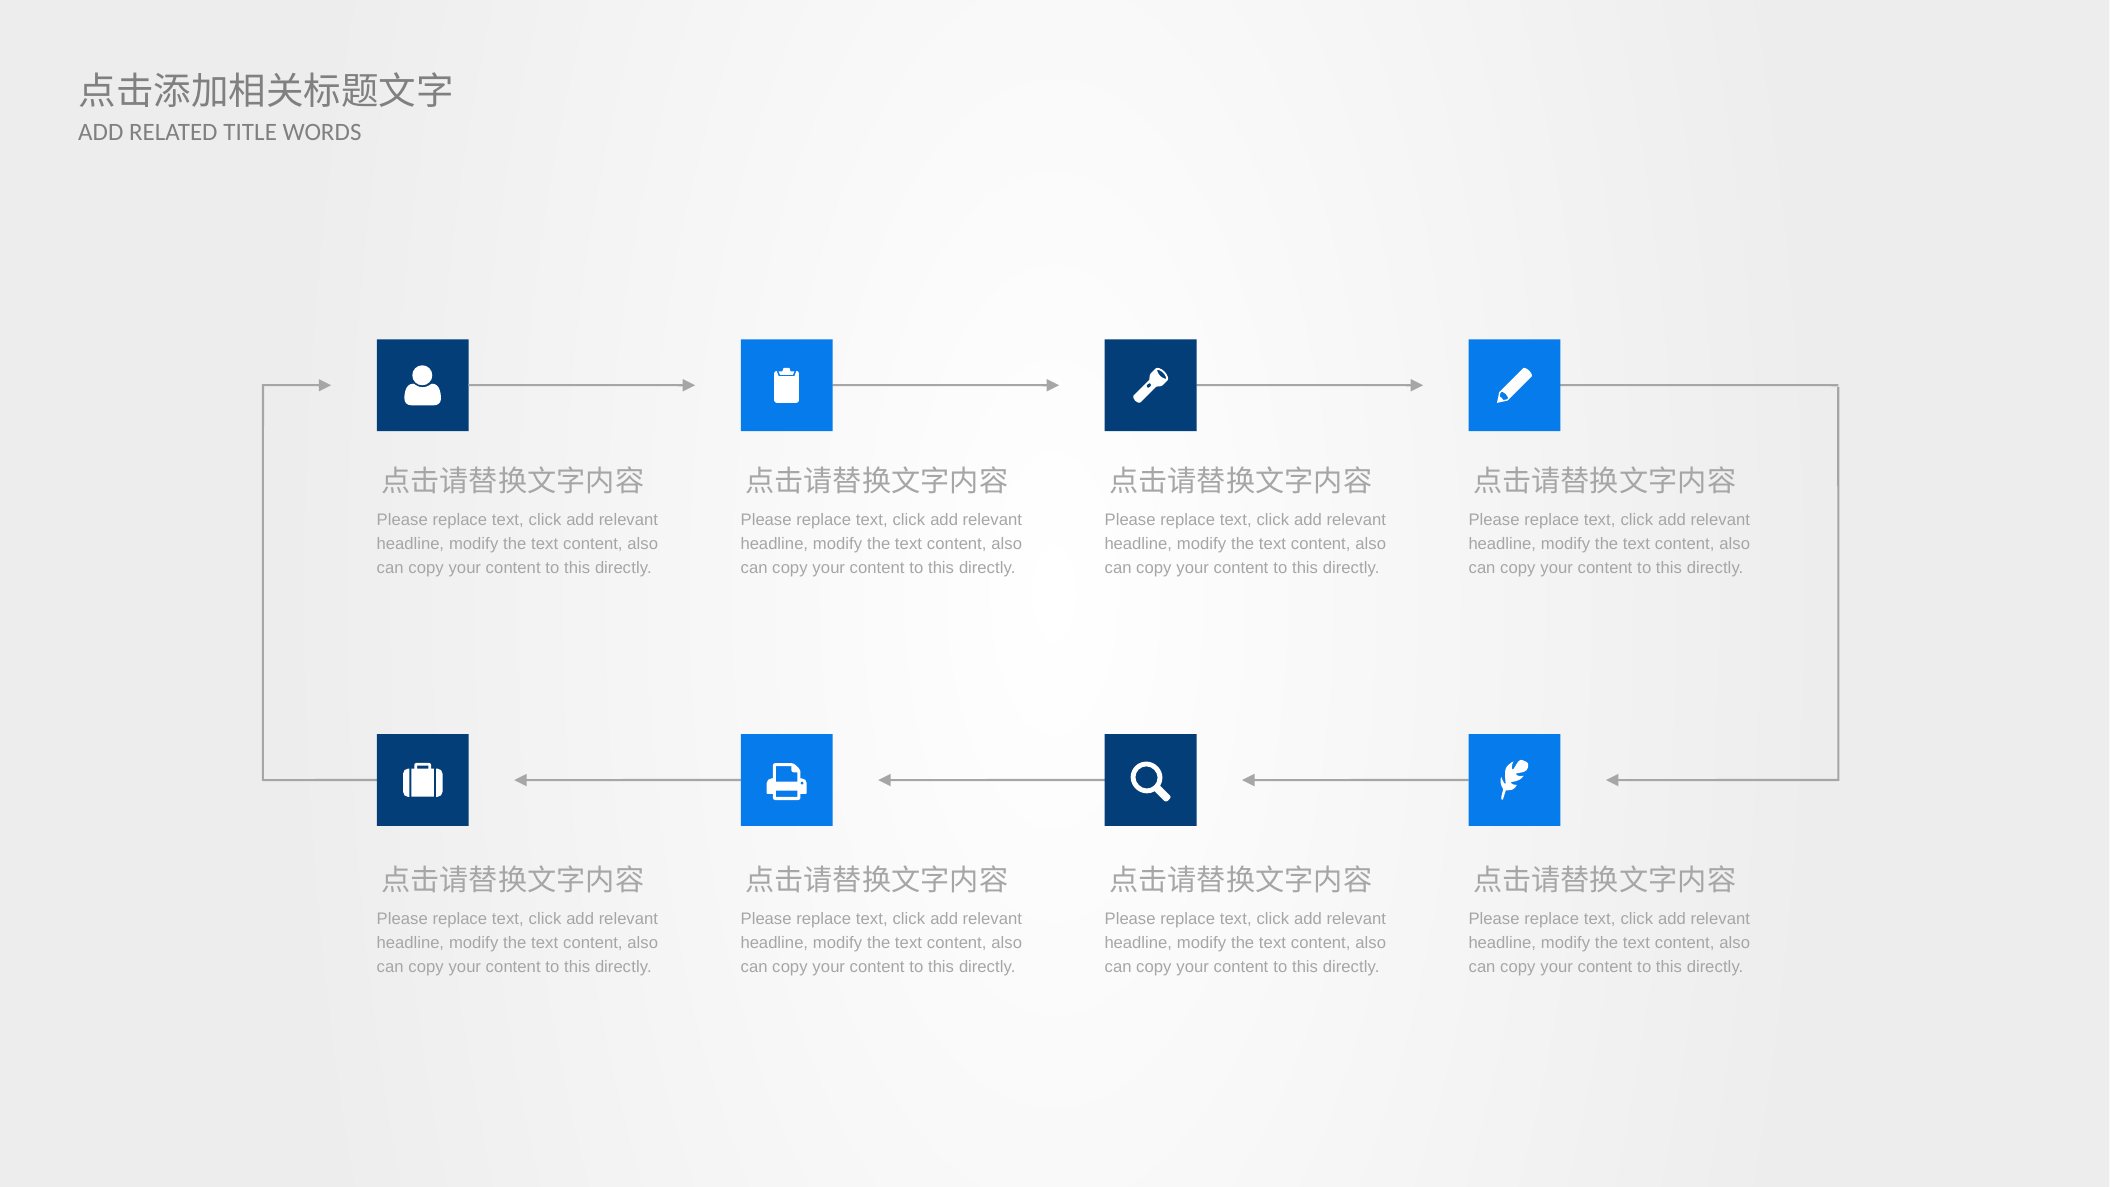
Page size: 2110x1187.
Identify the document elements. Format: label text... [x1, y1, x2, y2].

text_box [261, 379, 332, 392]
text_box 点击请替换文字内容 [745, 454, 1109, 497]
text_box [376, 734, 469, 826]
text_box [1468, 734, 1561, 826]
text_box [1104, 339, 1197, 432]
text_box 点击请替换文字内容 [1109, 854, 1473, 897]
text_box Please replace text, click add relevant headline, modify the text content, also can copy your content to this directly. [1104, 904, 1408, 977]
text_box Please replace text, click add relevant headline, modify the text content, also can copy your content to this directly. [740, 504, 1044, 577]
text_box ADD RELATED TITLE WORDS [62, 107, 379, 154]
picture [0, 0, 2110, 1187]
text_box [514, 773, 740, 787]
text_box 点击请替换文字内容 [1473, 854, 1847, 897]
text_box [1242, 773, 1468, 787]
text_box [740, 339, 833, 432]
text_box [833, 379, 1060, 392]
text_box [878, 773, 1104, 787]
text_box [740, 734, 833, 826]
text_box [1468, 339, 1561, 432]
text_box Please replace text, click add relevant headline, modify the text content, also can copy your content to this directly. [740, 904, 1044, 977]
text_box Please replace text, click add relevant headline, modify the text content, also can copy your content to this directly. [376, 504, 680, 577]
text_box 点击请替换文字内容 [381, 854, 745, 897]
text_box [469, 379, 696, 392]
text_box 点击添加相关标题文字 [62, 59, 470, 121]
text_box Please replace text, click add relevant headline, modify the text content, also can copy your content to this directly. [1468, 904, 1772, 977]
text_box Please replace text, click add relevant headline, modify the text content, also can copy your content to this directly. [1104, 504, 1408, 577]
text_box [1104, 734, 1197, 826]
text_box [1197, 379, 1424, 392]
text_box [376, 339, 469, 432]
text_box 点击请替换文字内容 [1473, 454, 1847, 497]
text_box Please replace text, click add relevant headline, modify the text content, also can copy your content to this directly. [1468, 504, 1772, 577]
text_box 点击请替换文字内容 [1109, 454, 1473, 497]
text_box 点击请替换文字内容 [381, 454, 745, 497]
text_box Please replace text, click add relevant headline, modify the text content, also can copy your content to this directly. [376, 904, 680, 977]
text_box 点击请替换文字内容 [745, 854, 1109, 897]
text_box [1606, 773, 1839, 787]
